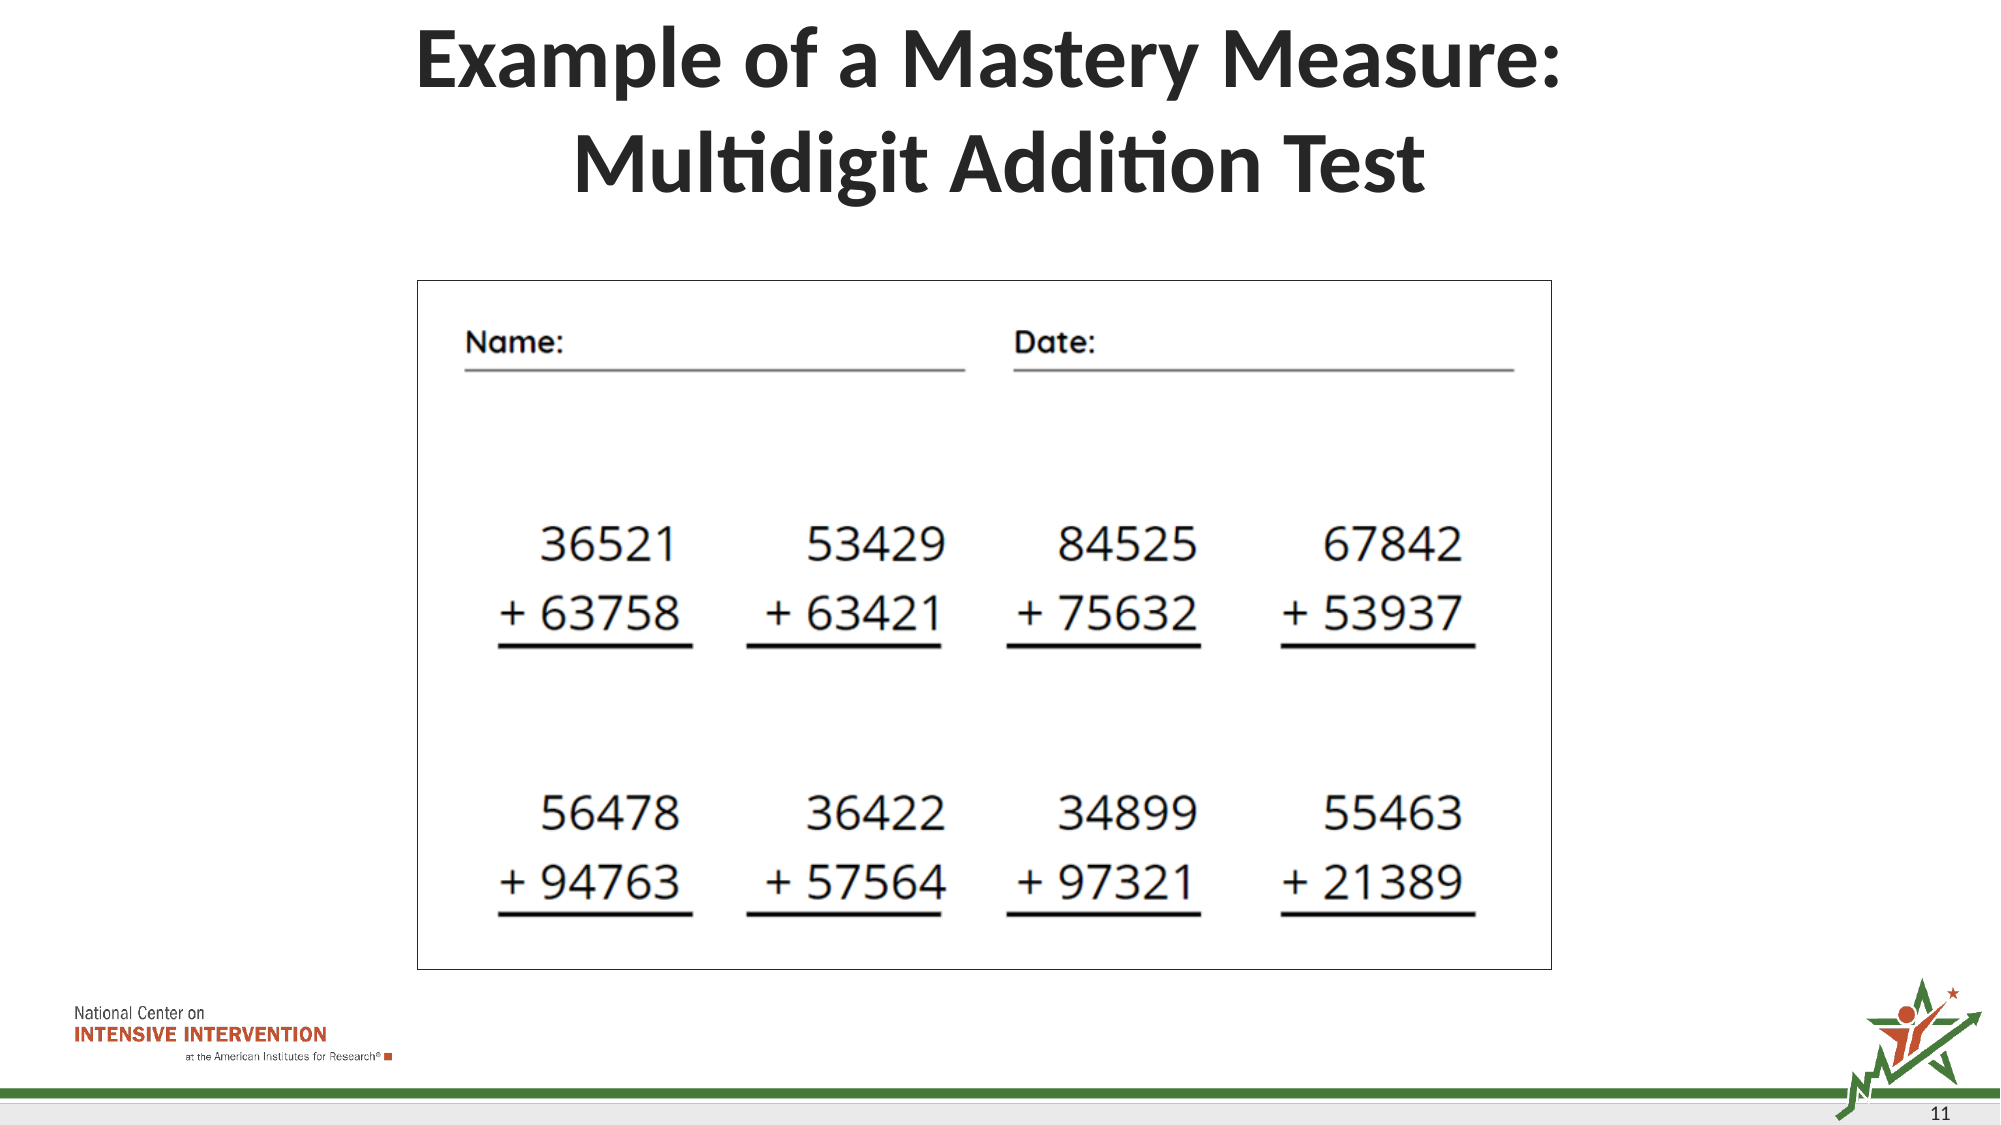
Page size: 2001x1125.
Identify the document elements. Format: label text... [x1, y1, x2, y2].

slide_number 11 [1925, 1099, 1951, 1125]
picture [0, 0, 2000, 1125]
title Example of a Mastery Measure: Multidigit Addition Test [75, 0, 1925, 210]
